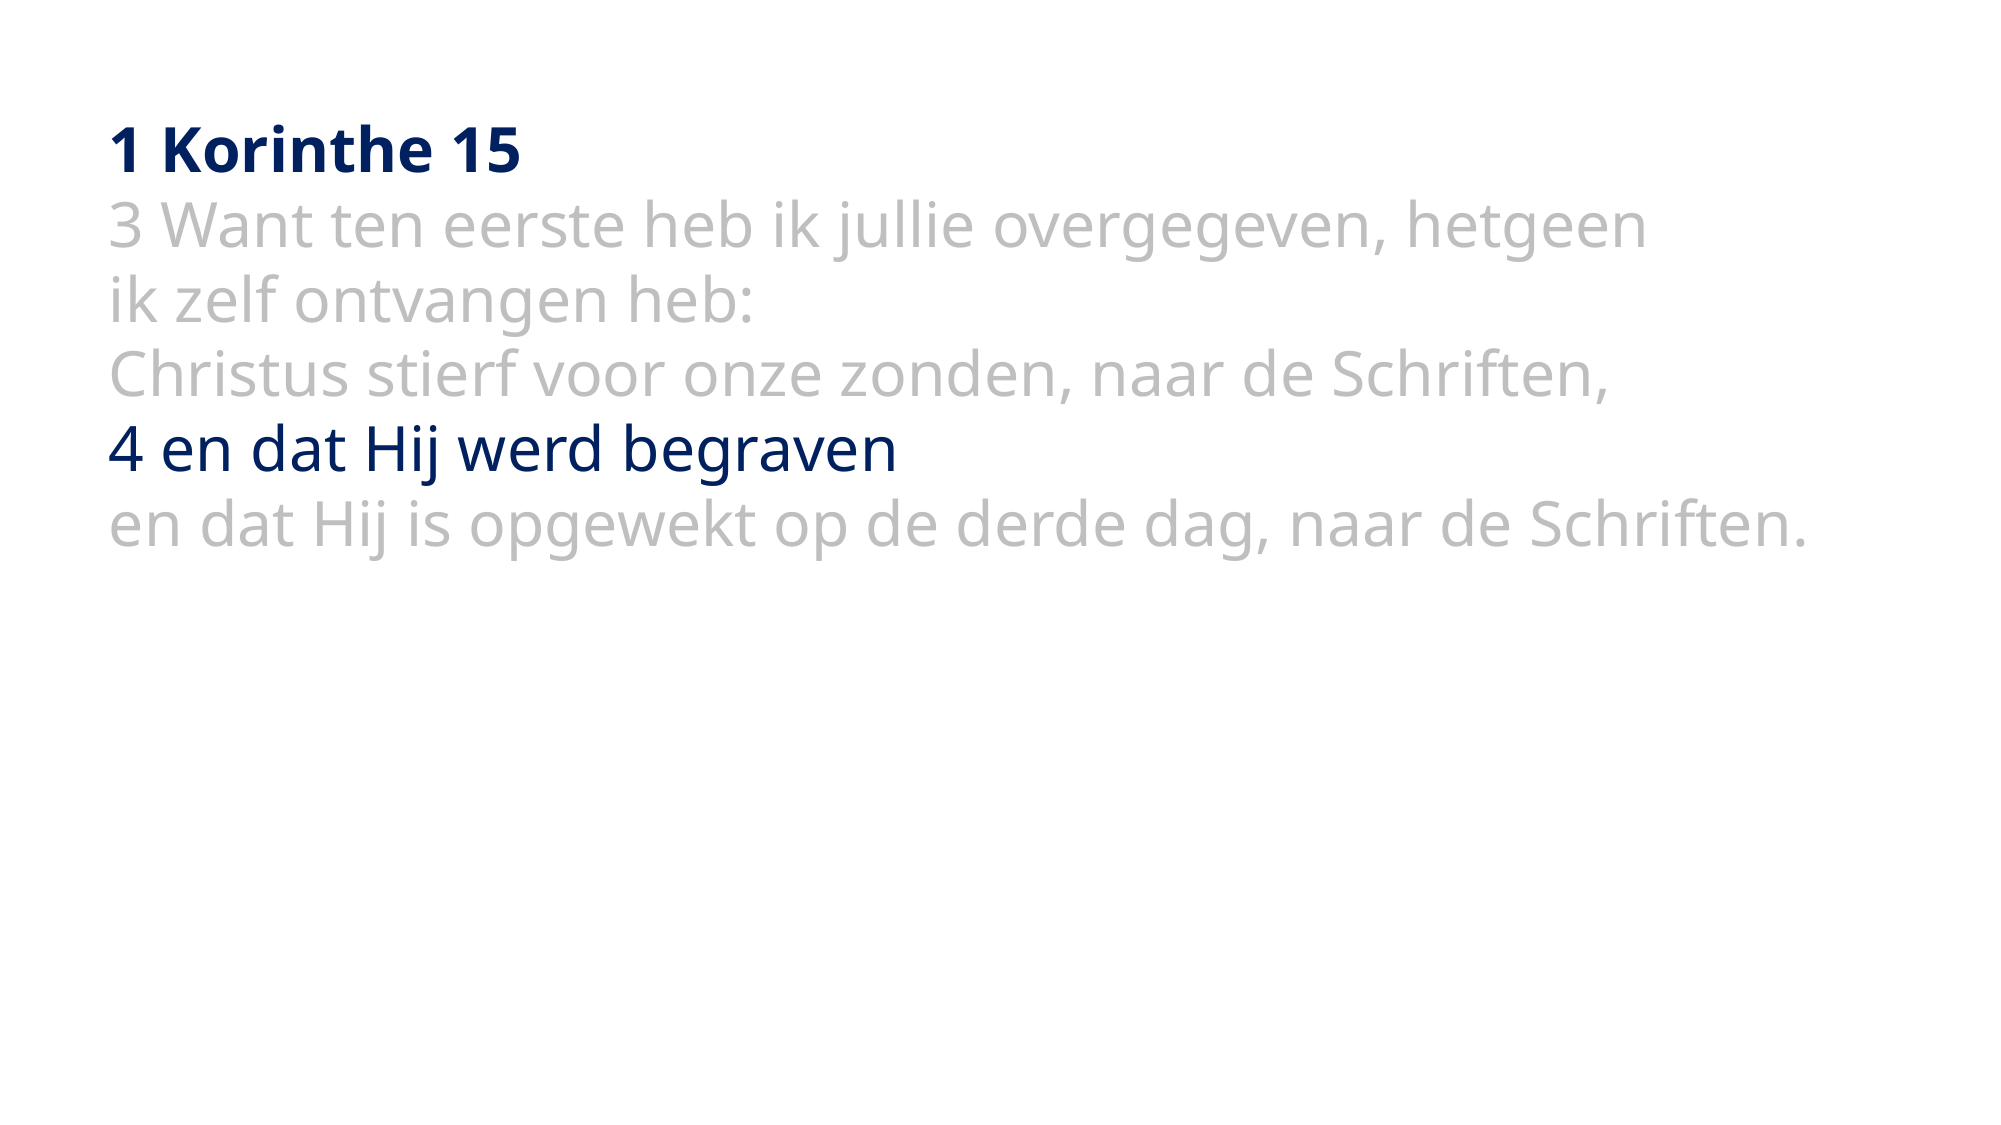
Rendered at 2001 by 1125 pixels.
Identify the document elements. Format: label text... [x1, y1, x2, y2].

text_box 1 Korinthe 15 3 Want ten eerste heb ik jullie overgegeven, hetgeen ik zelf ontvangen heb: Christus stierf voor onze zonden, naar de Schriften, 4 en dat Hij werd begraven en dat Hij is opgewekt op de derde dag, naar de Schriften. [94, 102, 1877, 717]
